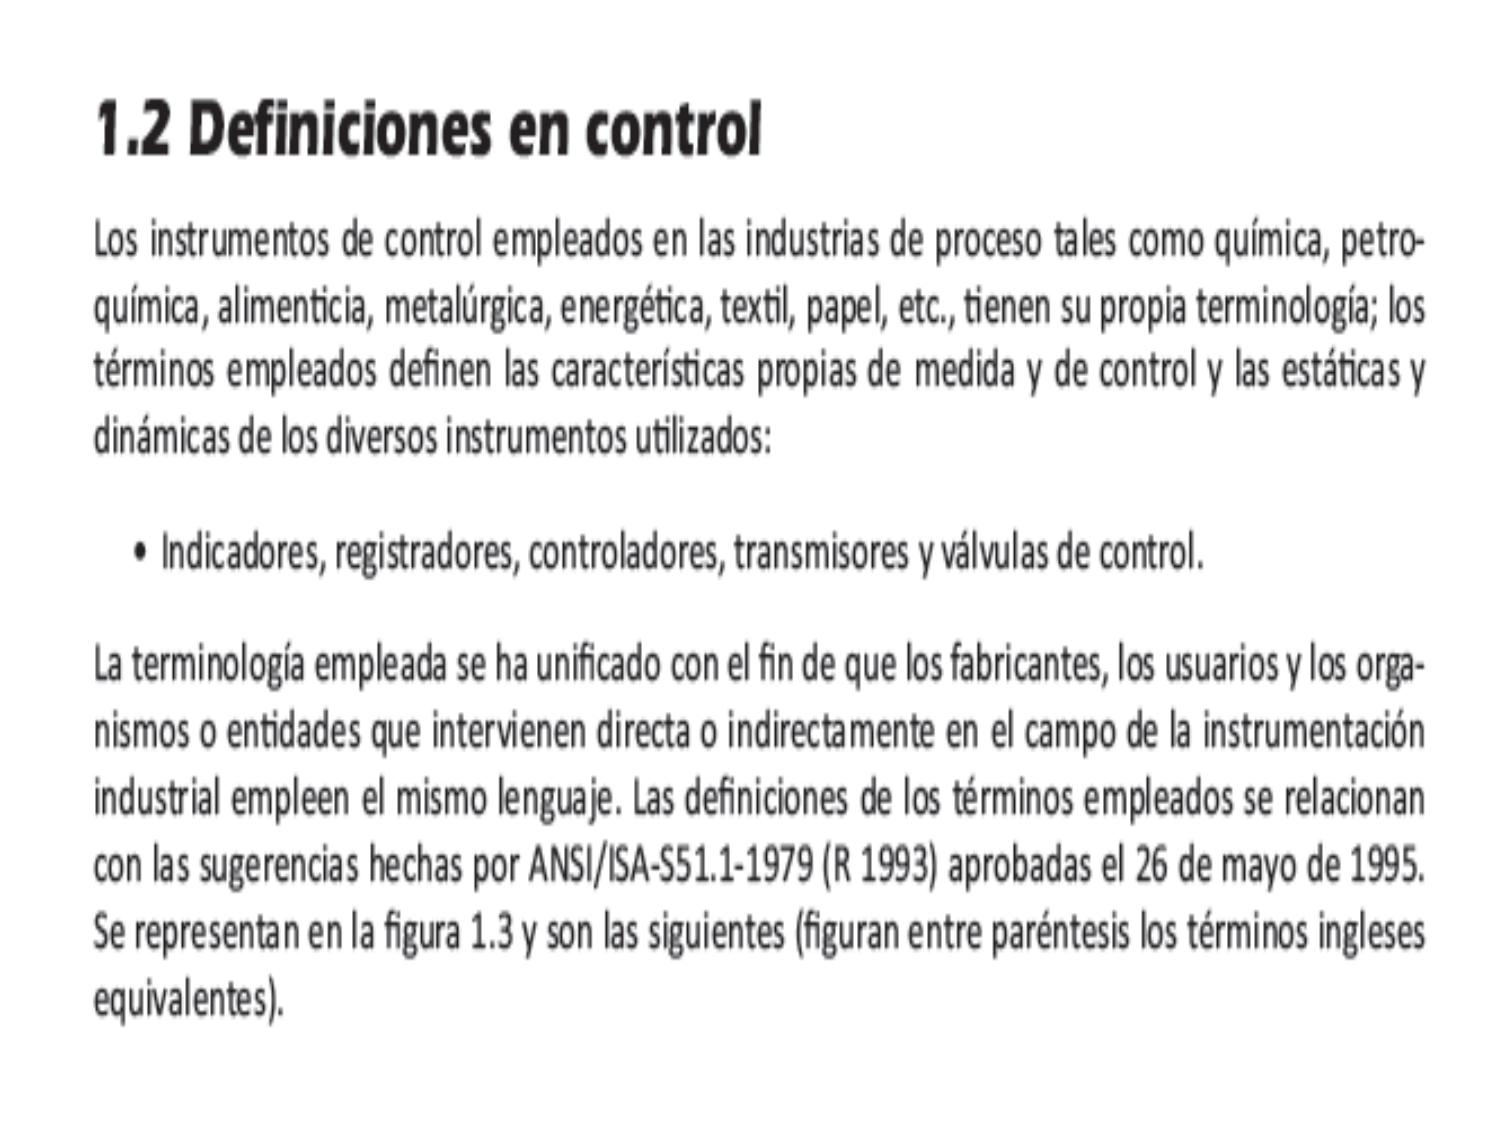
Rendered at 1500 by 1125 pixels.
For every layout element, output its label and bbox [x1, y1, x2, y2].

list [76, 77, 1457, 1036]
